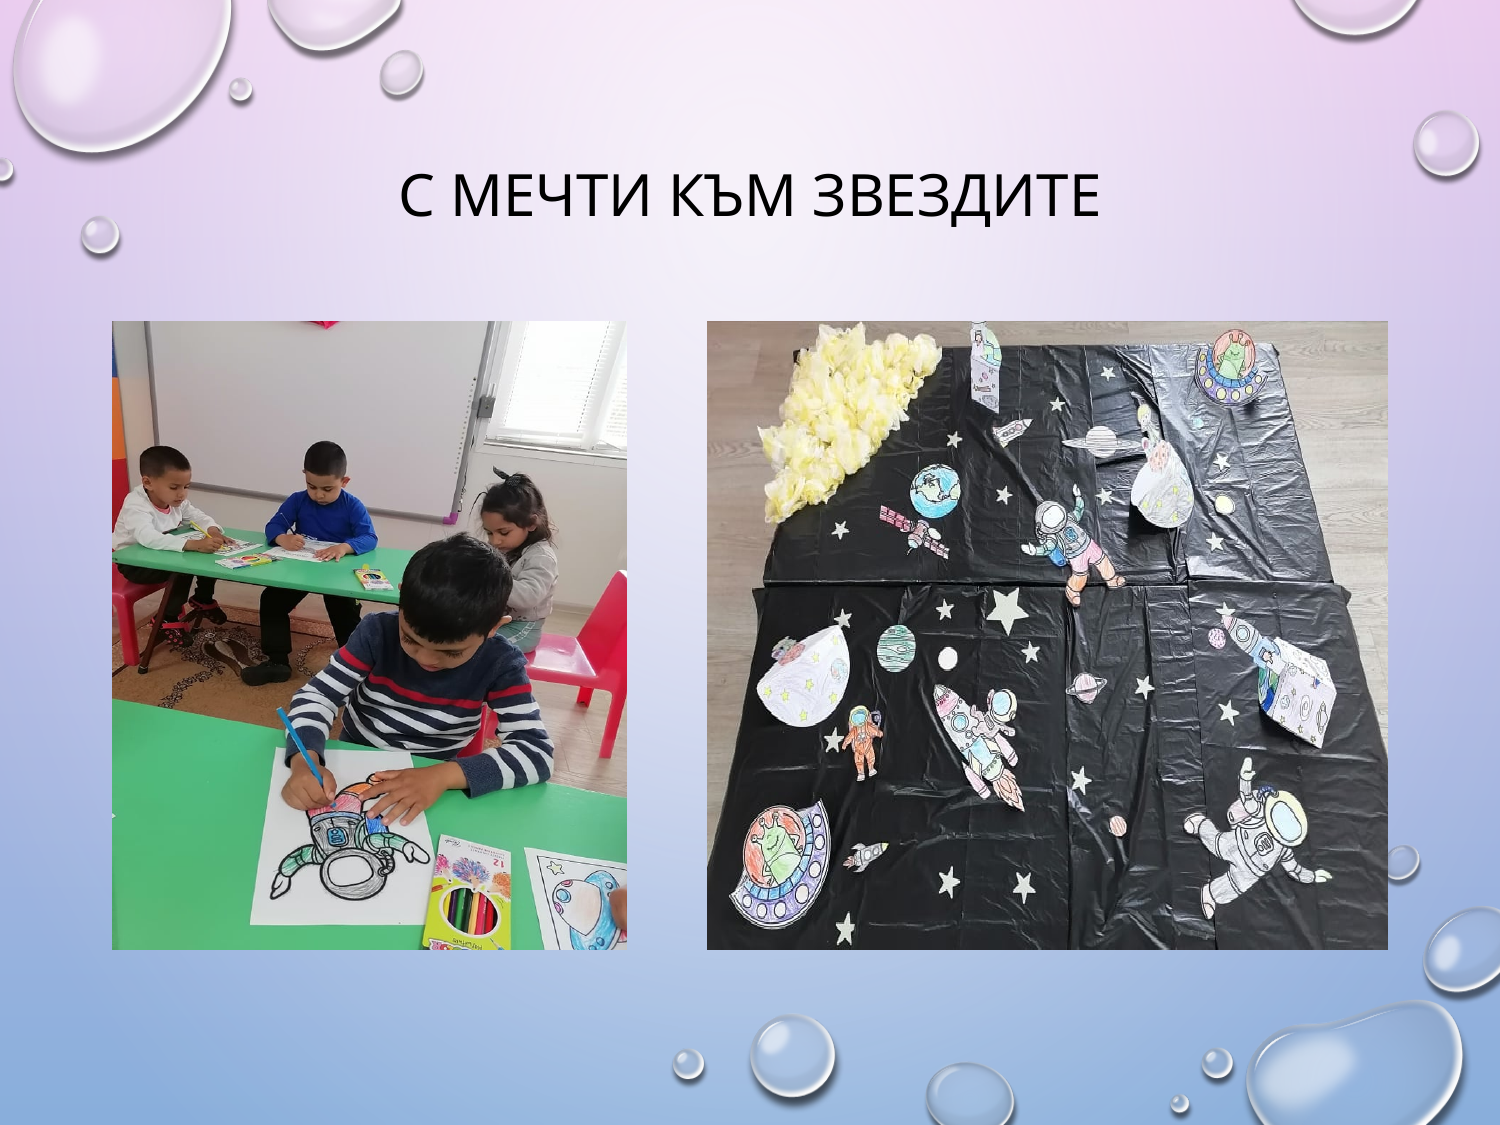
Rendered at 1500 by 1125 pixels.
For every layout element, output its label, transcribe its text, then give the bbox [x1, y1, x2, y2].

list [707, 321, 1388, 951]
picture [0, 0, 1500, 1125]
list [112, 321, 627, 951]
title С МЕЧТИ КЪМ ЗВЕЗДИТЕ [112, 101, 1388, 364]
